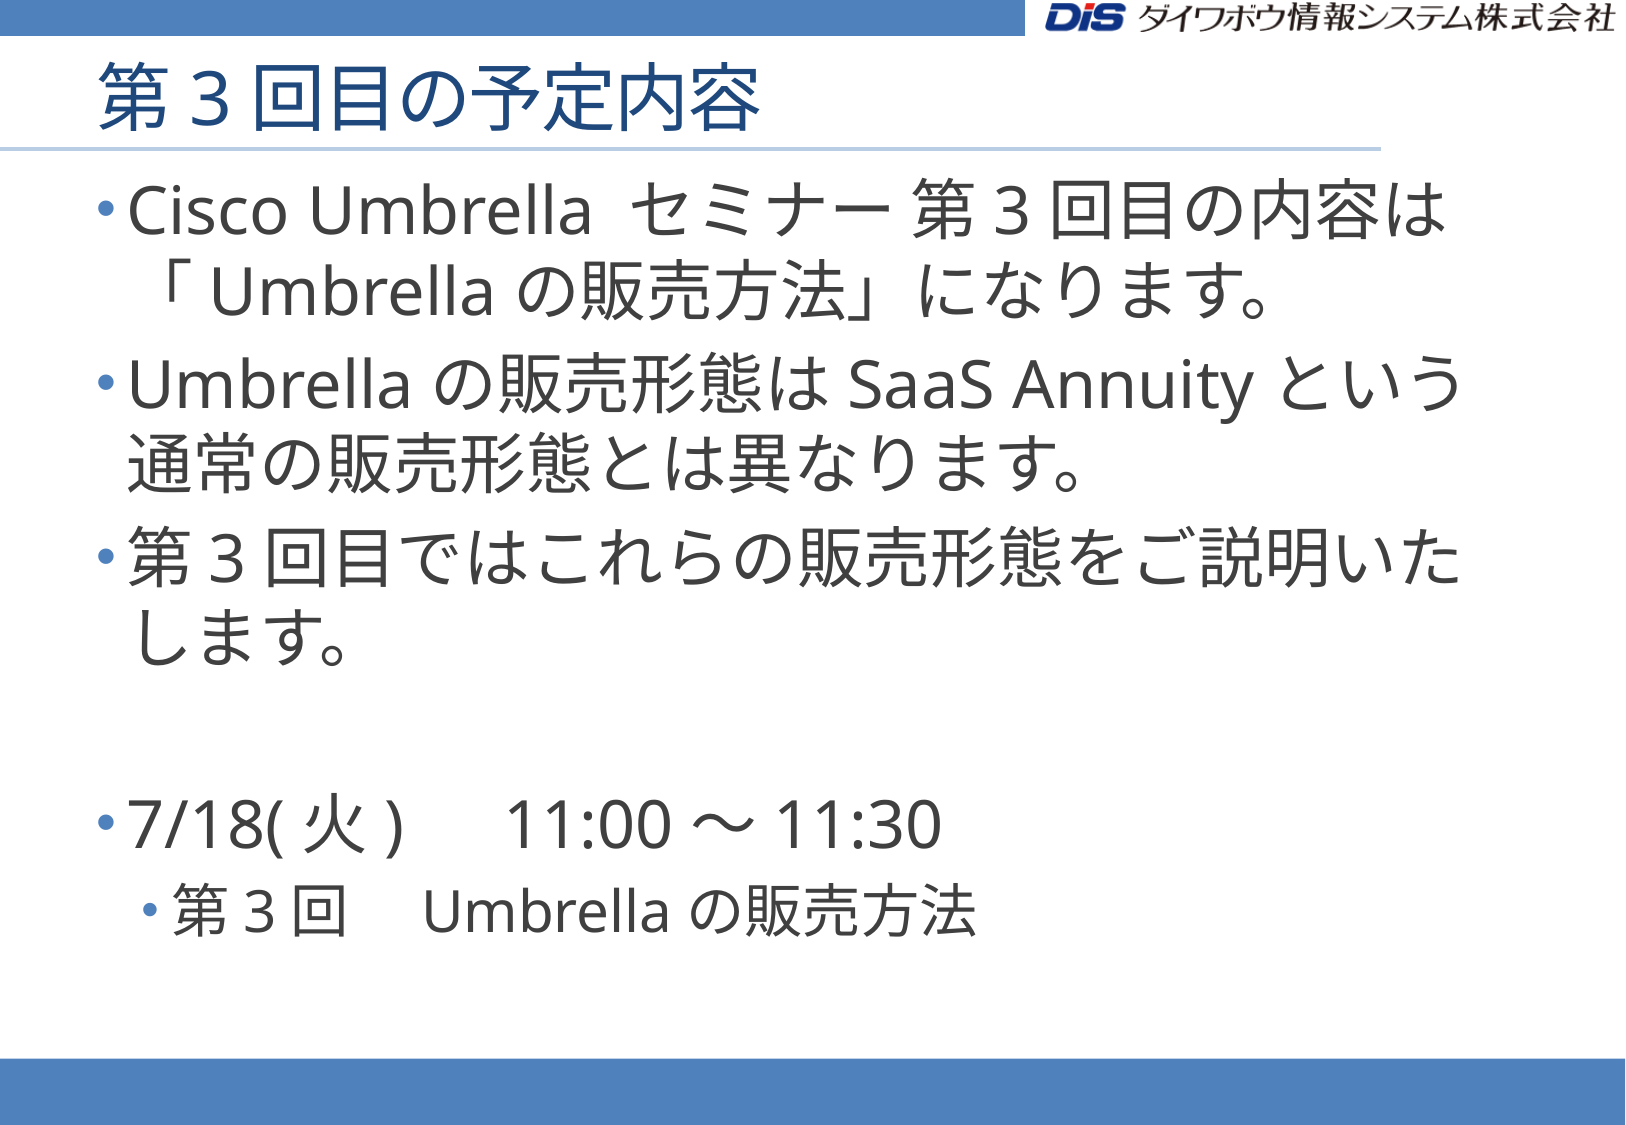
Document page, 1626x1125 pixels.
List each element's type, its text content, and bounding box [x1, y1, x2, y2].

picture [1045, 2, 1616, 32]
title 第3回目の予定内容 [81, 42, 1544, 149]
list Cisco Umbrella セミナー 第3回目の内容は「Umbrellaの販売方法」になります。 Umbrellaの販売形態はSaaS Annuityという通常の販売形態とは異なります。 第3回目ではこれらの販売形態をご説明いたします。 7/18(火) 11:00～11:30 第3回 Umbrellaの販売方法 [81, 160, 1544, 1083]
